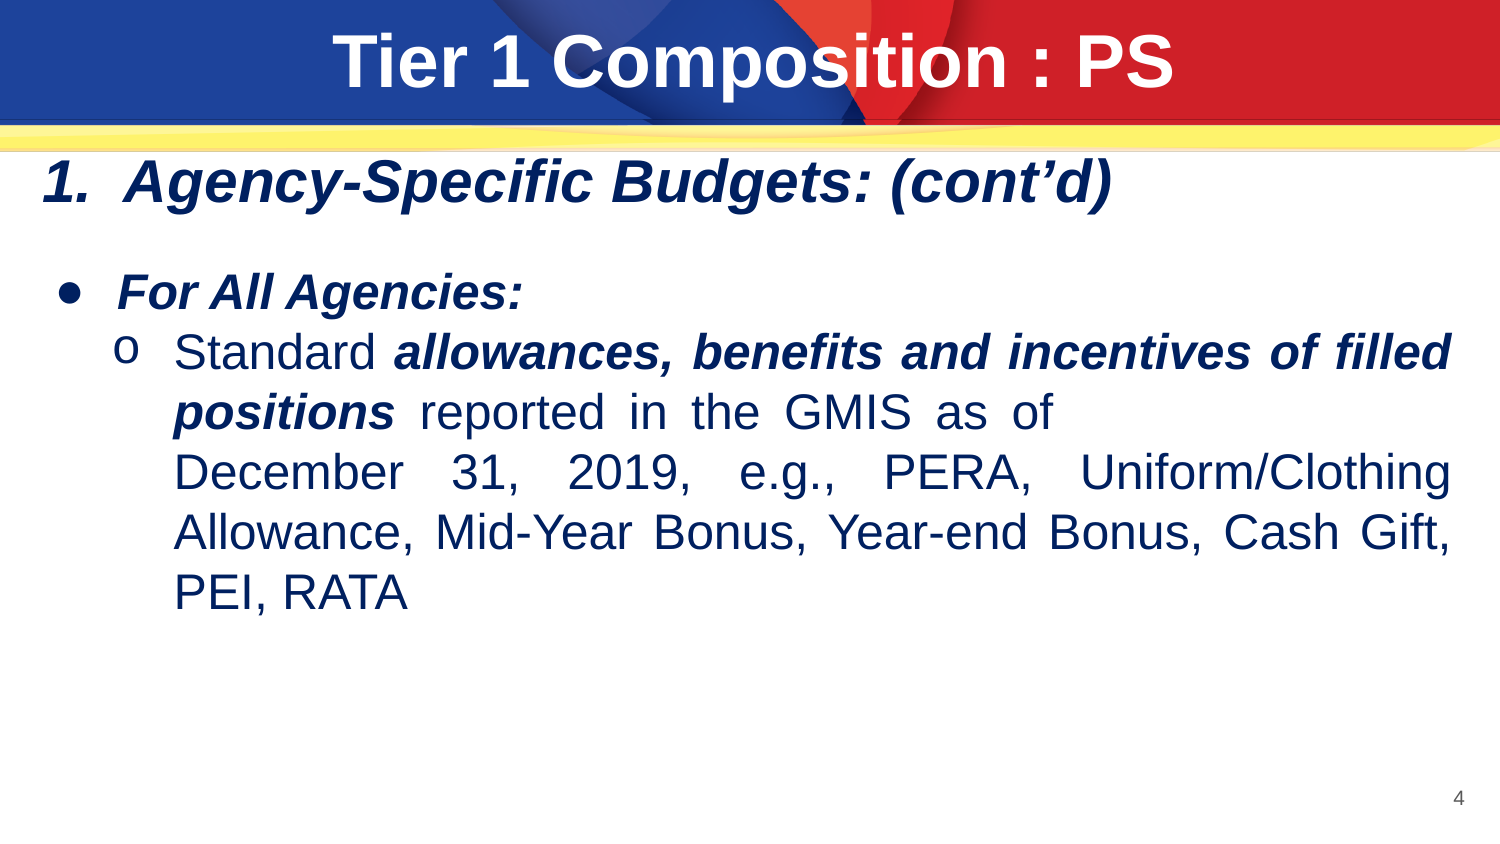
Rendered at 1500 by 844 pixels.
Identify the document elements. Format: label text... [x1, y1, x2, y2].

picture [0, 0, 1500, 202]
text_box 4 [1389, 764, 1480, 830]
text_box 1. Agency-Specific Budgets: (cont’d) For All Agencies: Standard allowances, benefits and incentives of filled positions reported in the GMIS as of December 31, 2019, e.g., PERA, Uniform/Clothing Allowance, Mid-Year Bonus, Year-end Bonus, Cash Gift, PEI, RATA [27, 191, 1468, 793]
